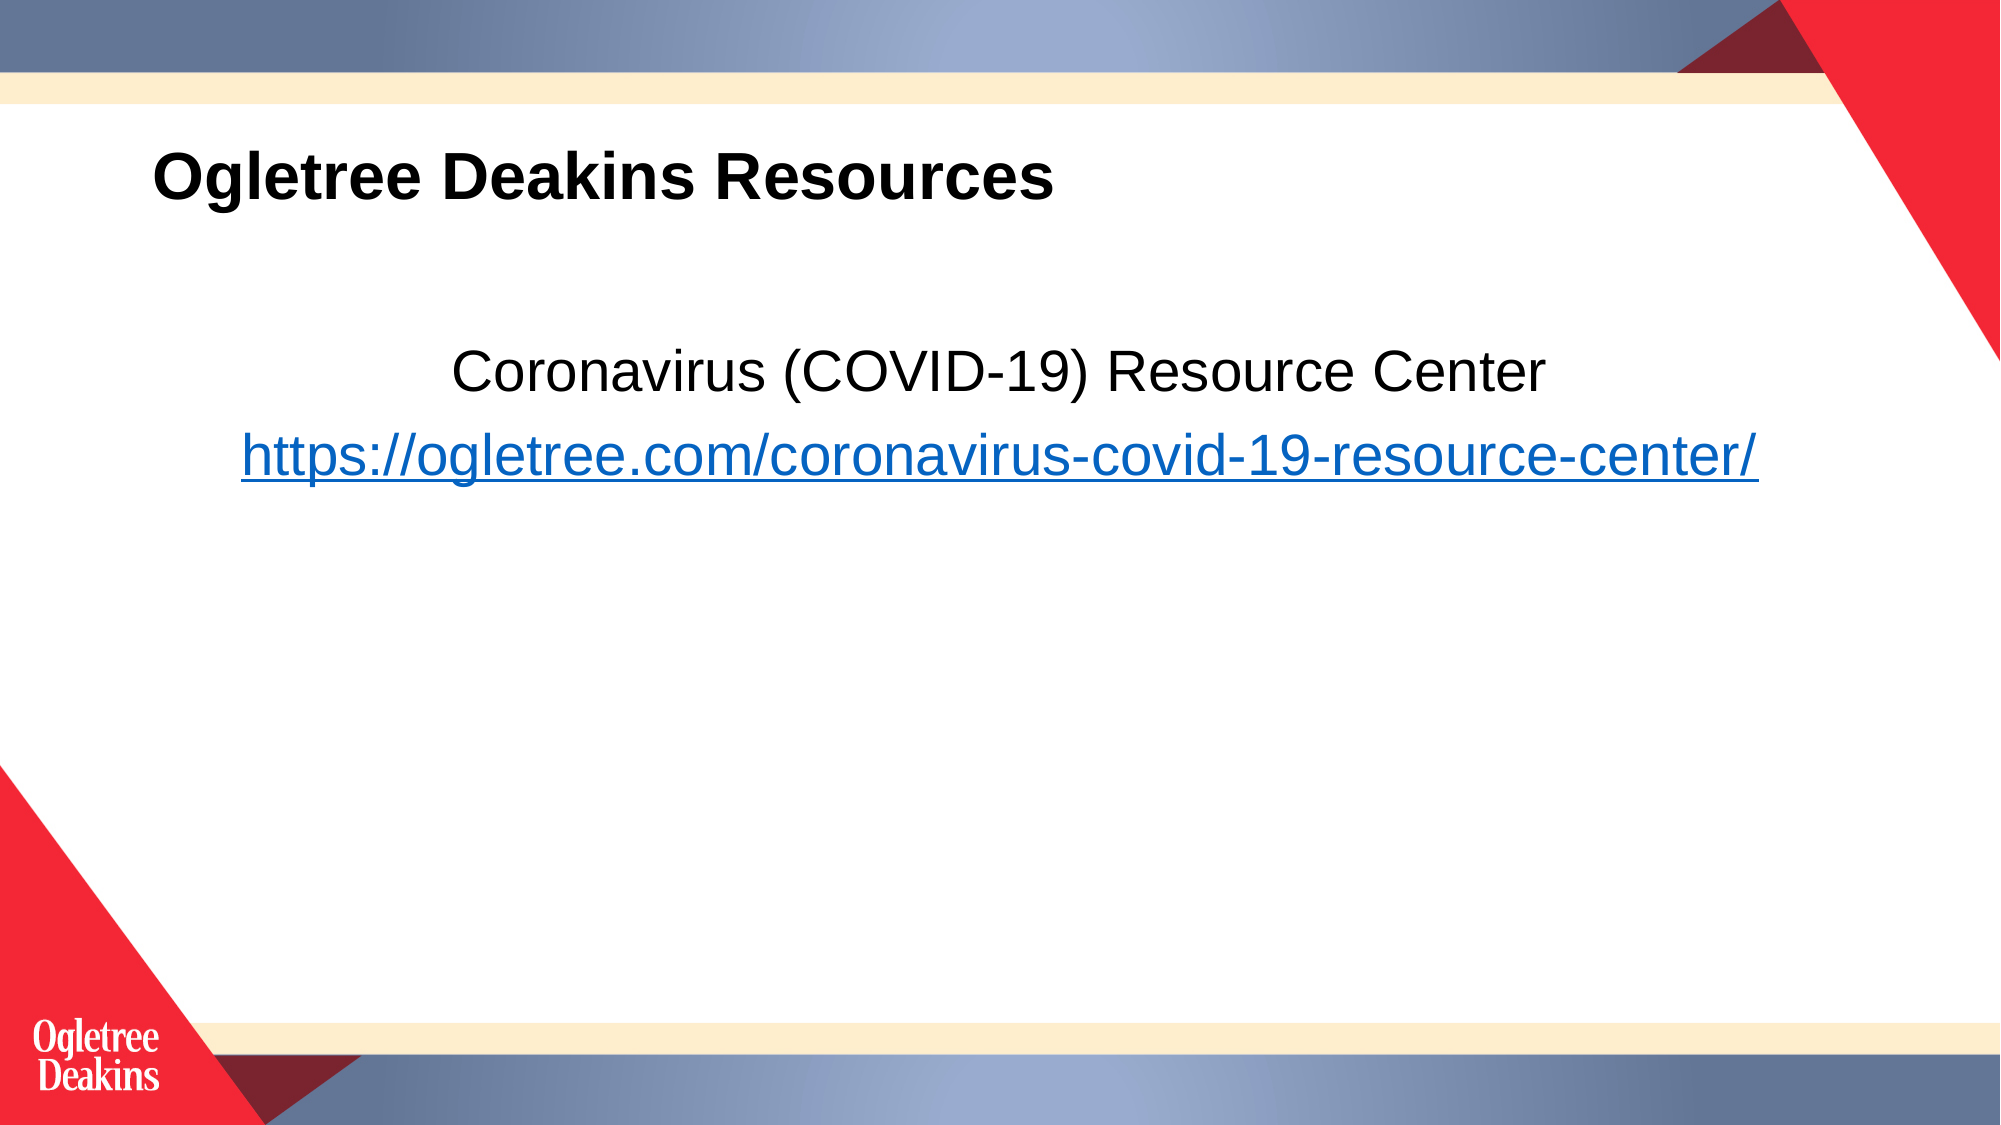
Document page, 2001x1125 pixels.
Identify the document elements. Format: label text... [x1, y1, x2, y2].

list Coronavirus (COVID-19) Resource Center https://ogletree.com/coronavirus-covid-19-resource-center/ [137, 243, 1863, 988]
picture [0, 0, 2000, 1125]
title Ogletree Deakins Resources [137, 105, 1863, 243]
